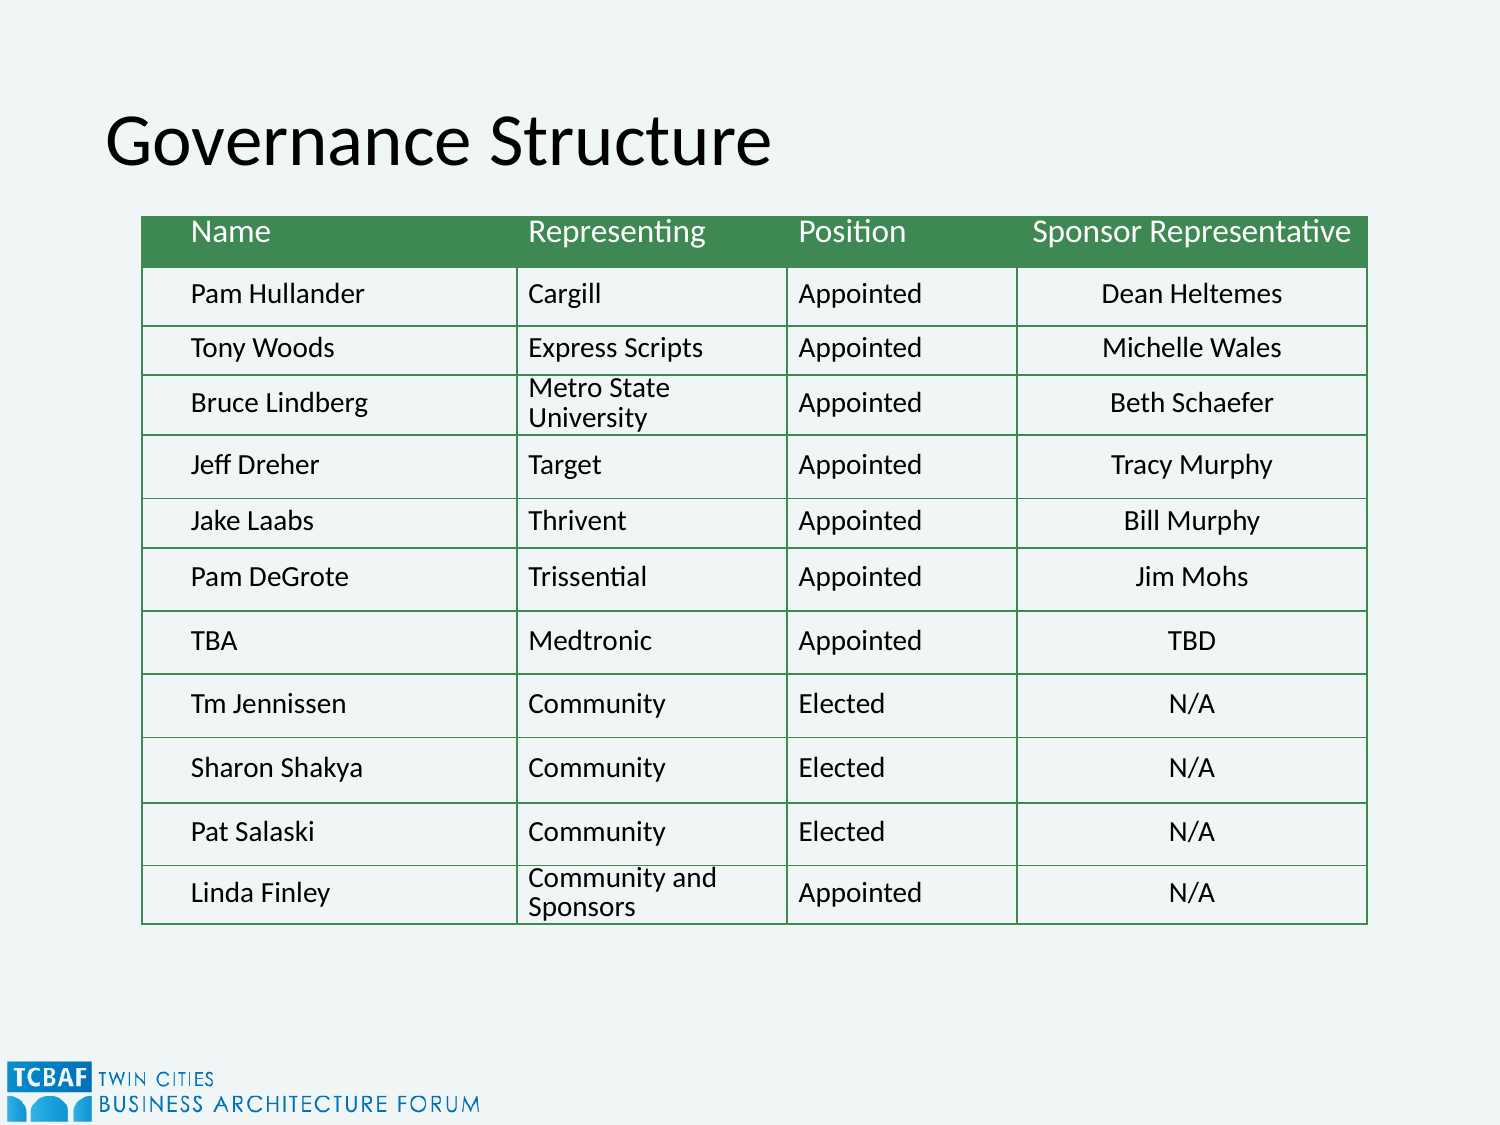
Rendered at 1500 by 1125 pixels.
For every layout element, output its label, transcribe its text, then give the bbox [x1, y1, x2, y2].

table_cell Beth Schaefer [1018, 376, 1366, 434]
table_cell Community [518, 738, 786, 802]
table_cell Linda Finley [143, 866, 516, 923]
table_cell Tony Woods [143, 327, 516, 374]
table_cell Appointed [788, 612, 1016, 673]
table_cell N/A [1018, 675, 1366, 737]
table_cell Appointed [788, 268, 1016, 325]
table_cell Thrivent [518, 499, 786, 547]
table_cell Bruce Lindberg [143, 376, 516, 434]
title Governance Structure [90, 72, 1321, 198]
table_cell Appointed [788, 436, 1016, 498]
table_header Sponsor Representative [1018, 218, 1366, 266]
table_cell N/A [1018, 738, 1366, 802]
table_cell Jim Mohs [1018, 549, 1366, 610]
table_cell Cargill [518, 268, 786, 325]
table_cell TBD [1018, 612, 1366, 673]
table_cell Appointed [788, 866, 1016, 923]
table_cell Pam DeGrote [143, 549, 516, 610]
table_cell Jake Laabs [143, 499, 516, 547]
table_cell Dean Heltemes [1018, 268, 1366, 325]
table_cell Jeff Dreher [143, 436, 516, 498]
table_cell Elected [788, 804, 1016, 865]
table_cell Appointed [788, 499, 1016, 547]
table_cell Community [518, 675, 786, 737]
table_cell Metro State University [518, 376, 786, 434]
table_cell Medtronic [518, 612, 786, 673]
table_header Representing [518, 218, 786, 266]
table_cell Pat Salaski [143, 804, 516, 865]
table_cell Trissential [518, 549, 786, 610]
table_cell Appointed [788, 376, 1016, 434]
table_cell N/A [1018, 804, 1366, 865]
table_cell Tm Jennissen [143, 675, 516, 737]
table_cell Sharon Shakya [143, 738, 516, 802]
table_cell Pam Hullander [143, 268, 516, 325]
table_cell TBA [143, 612, 516, 673]
table_cell Community and Sponsors [518, 866, 786, 923]
table_cell Elected [788, 738, 1016, 802]
table_cell Express Scripts [518, 327, 786, 374]
table_cell N/A [1018, 866, 1366, 923]
table_cell Appointed [788, 327, 1016, 374]
table_cell Target [518, 436, 786, 498]
table_cell Elected [788, 675, 1016, 737]
picture [14, 1069, 24, 1086]
table_header Name [143, 218, 516, 266]
table_cell Appointed [788, 549, 1016, 610]
picture [7, 1061, 479, 1122]
table_cell Michelle Wales [1018, 327, 1366, 374]
table_header Position [788, 218, 1016, 266]
table_cell Community [518, 804, 786, 865]
table_cell Bill Murphy [1018, 499, 1366, 547]
table_cell Tracy Murphy [1018, 436, 1366, 498]
